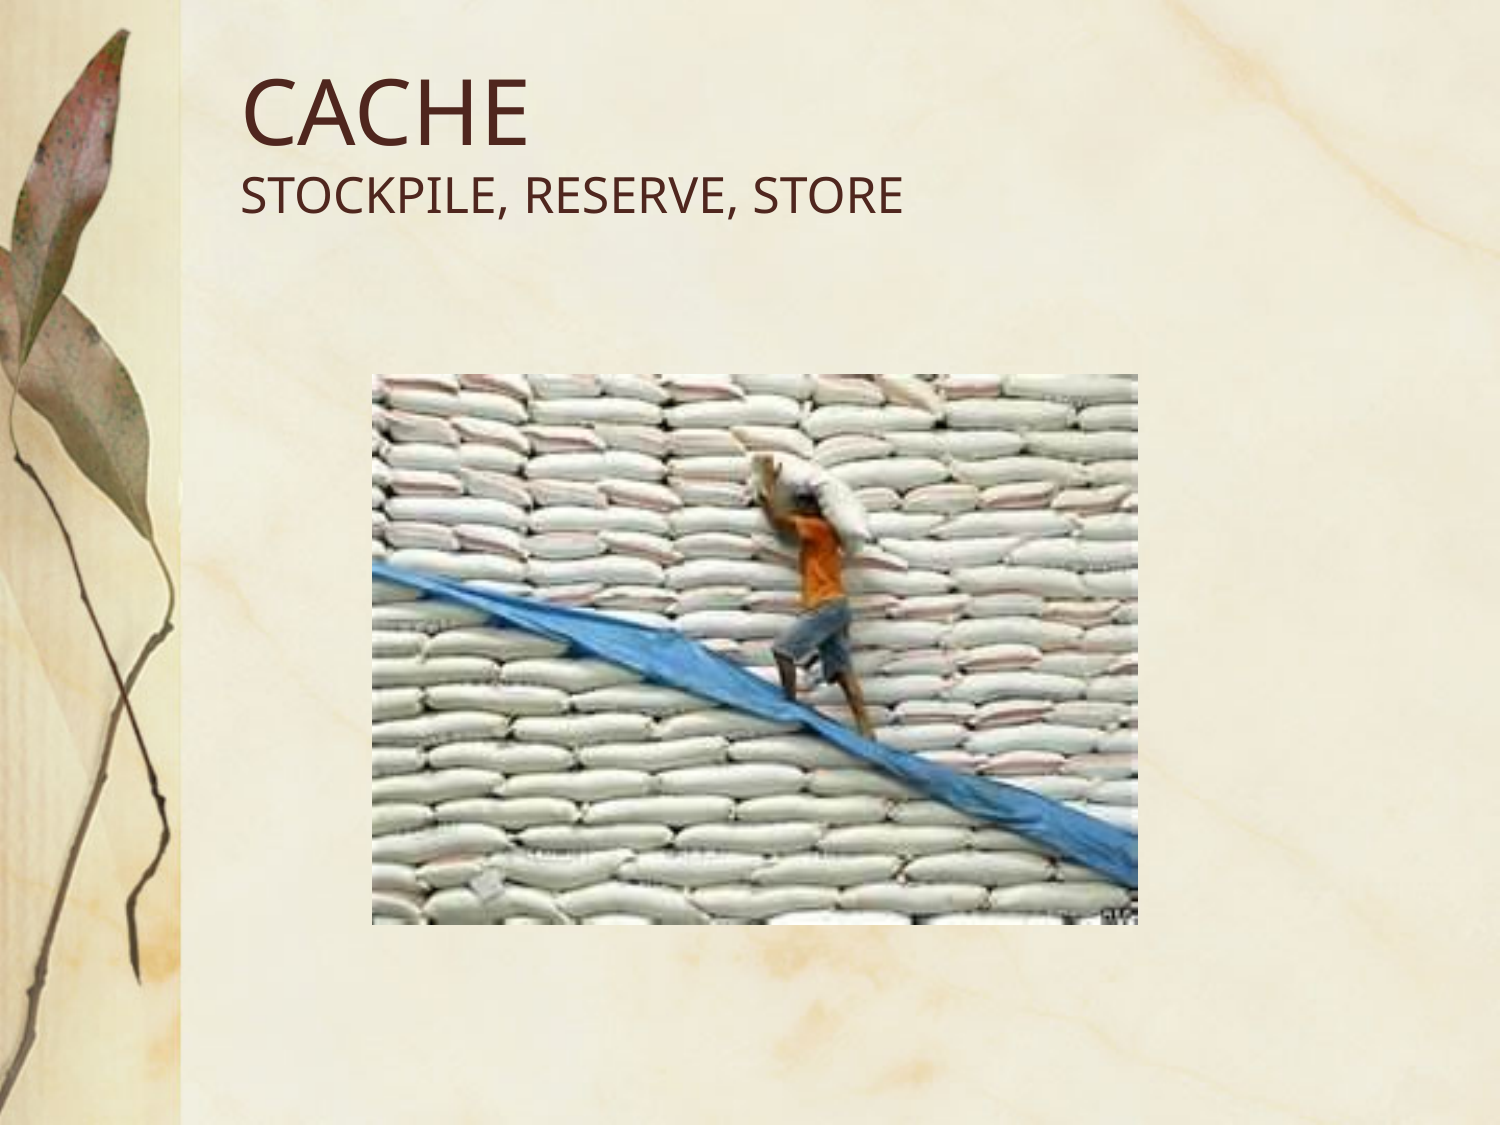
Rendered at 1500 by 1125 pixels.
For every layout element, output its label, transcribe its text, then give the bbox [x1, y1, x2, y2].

picture [0, 0, 1500, 1125]
title cache stockpile, reserve, store [224, 44, 1426, 233]
